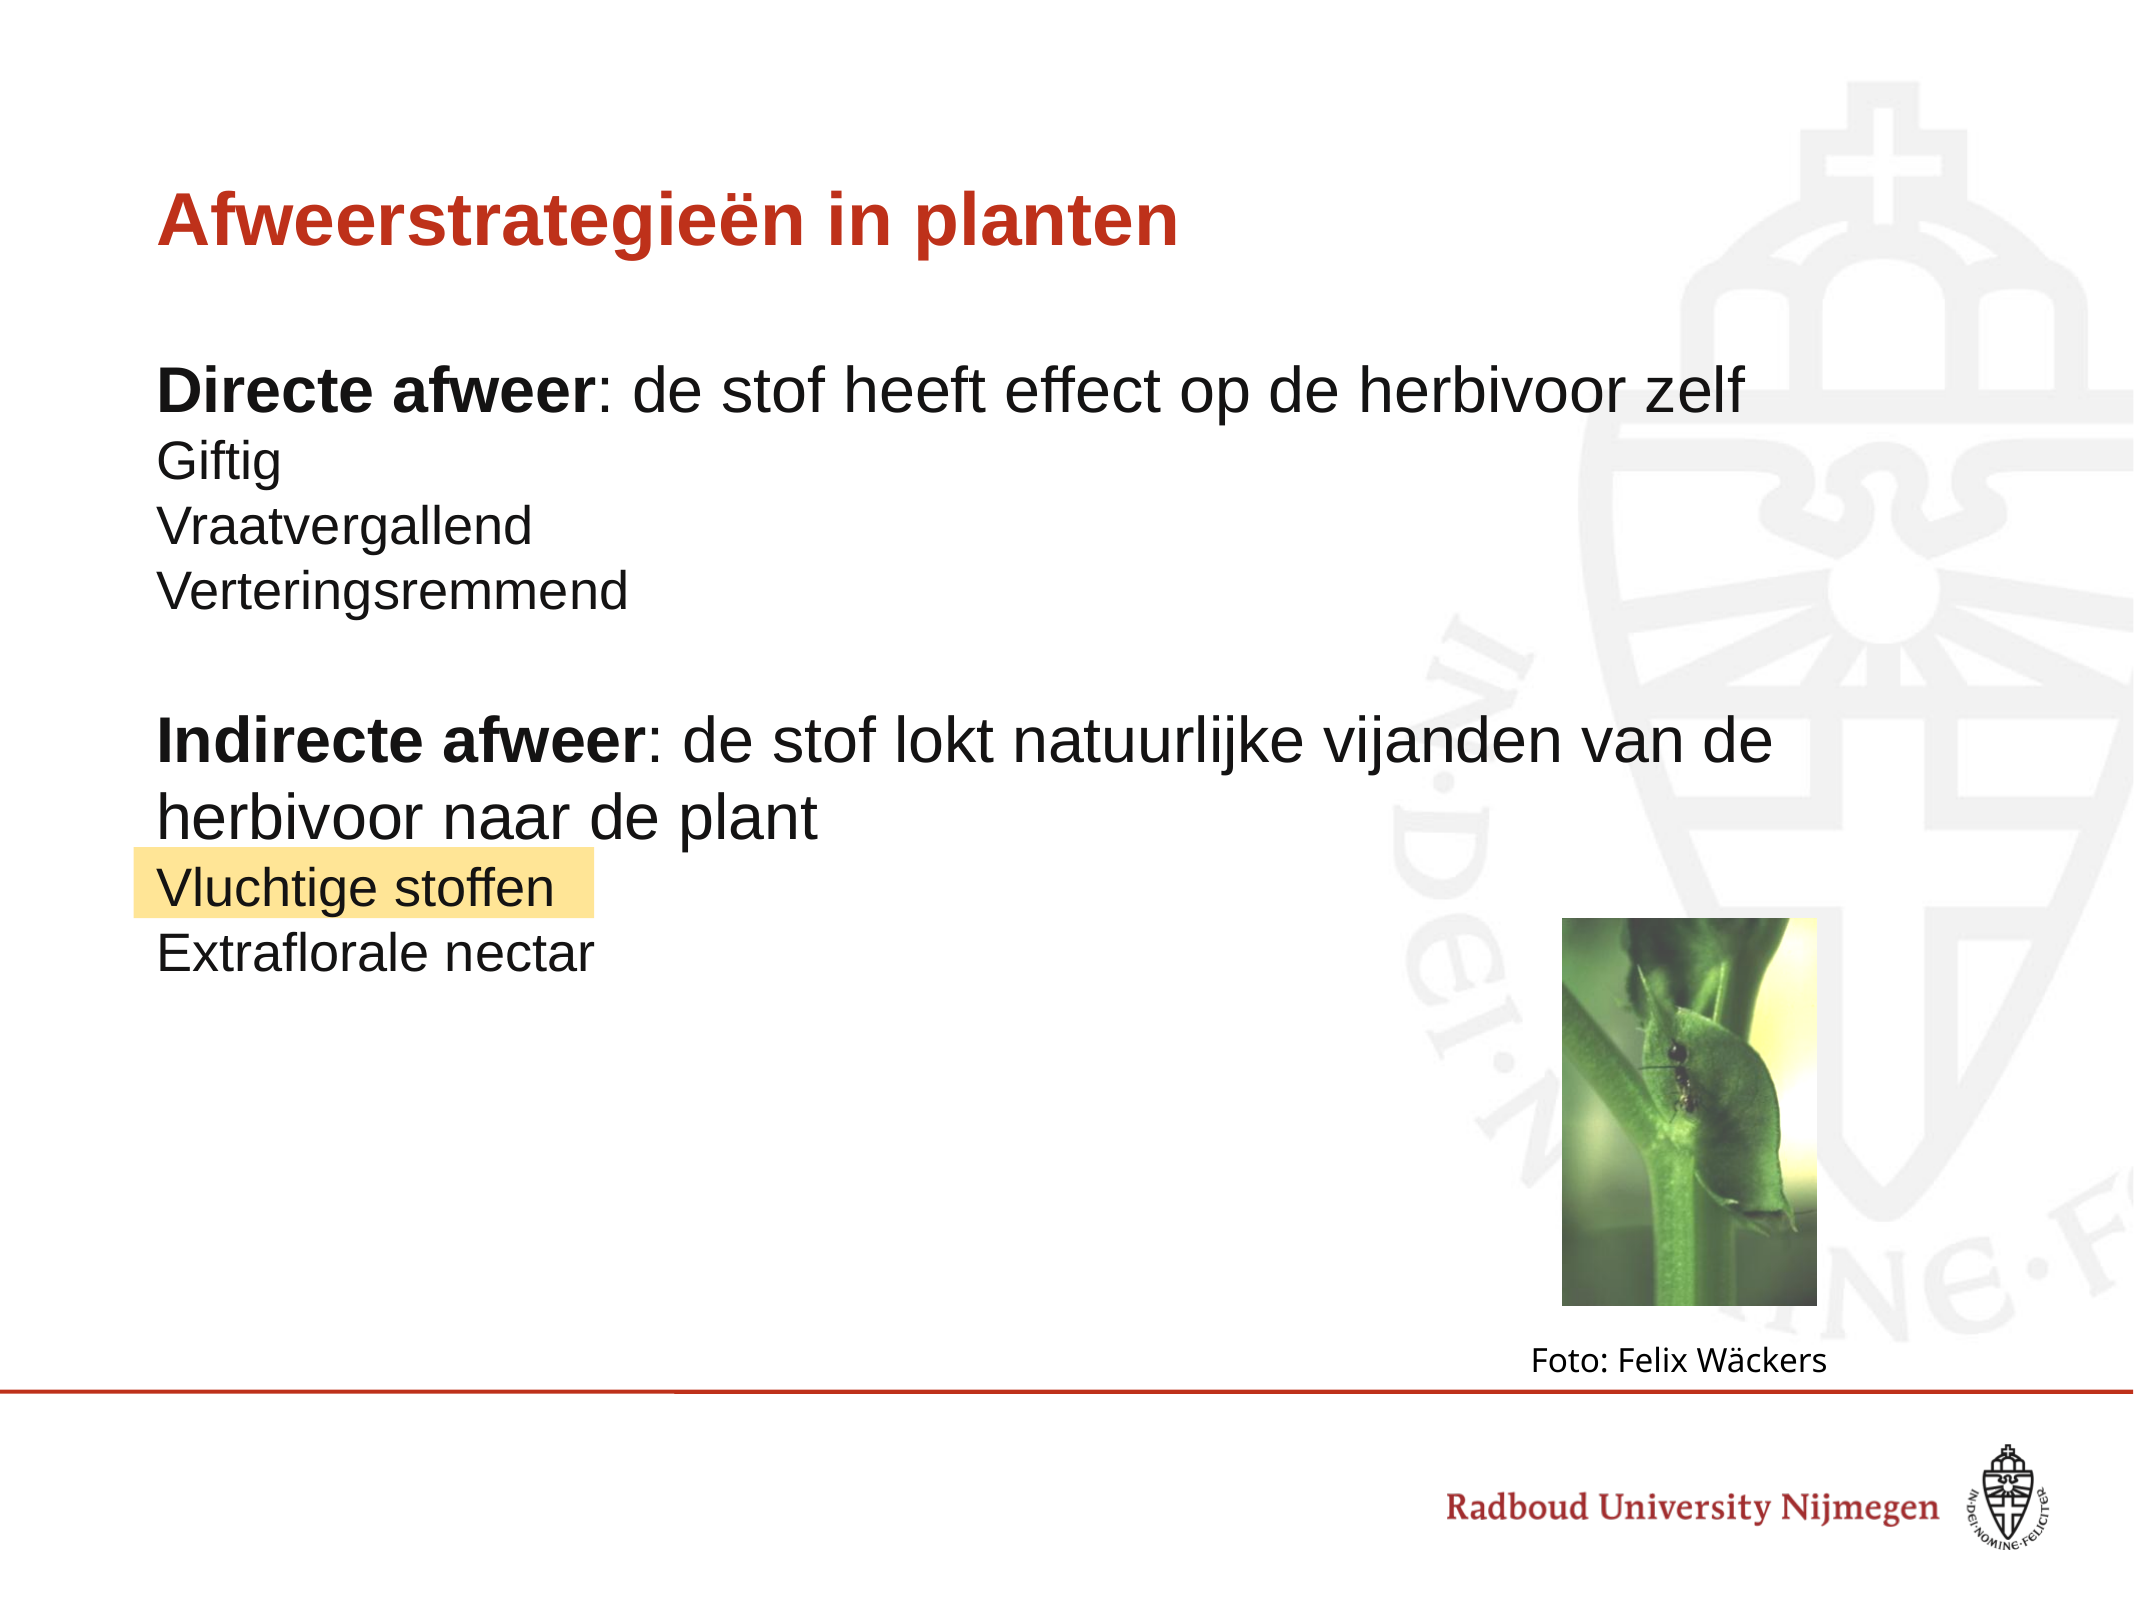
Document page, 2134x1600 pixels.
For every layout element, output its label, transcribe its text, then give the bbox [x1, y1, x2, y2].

title Afweerstrategieën in planten [147, 161, 1961, 336]
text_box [1515, 917, 1844, 1388]
picture [0, 1394, 2134, 1600]
list Directe afweer: de stof heeft effect op de herbivoor zelf Giftig Vraatvergallend Verteringsremmend Indirecte afweer: de stof lokt natuurlijke vijanden van de herbivoor naar de plant Vluchtige stoffen Extraflorale nectar [147, 339, 1961, 1326]
picture [0, 0, 2134, 1389]
text_box [133, 847, 147, 919]
